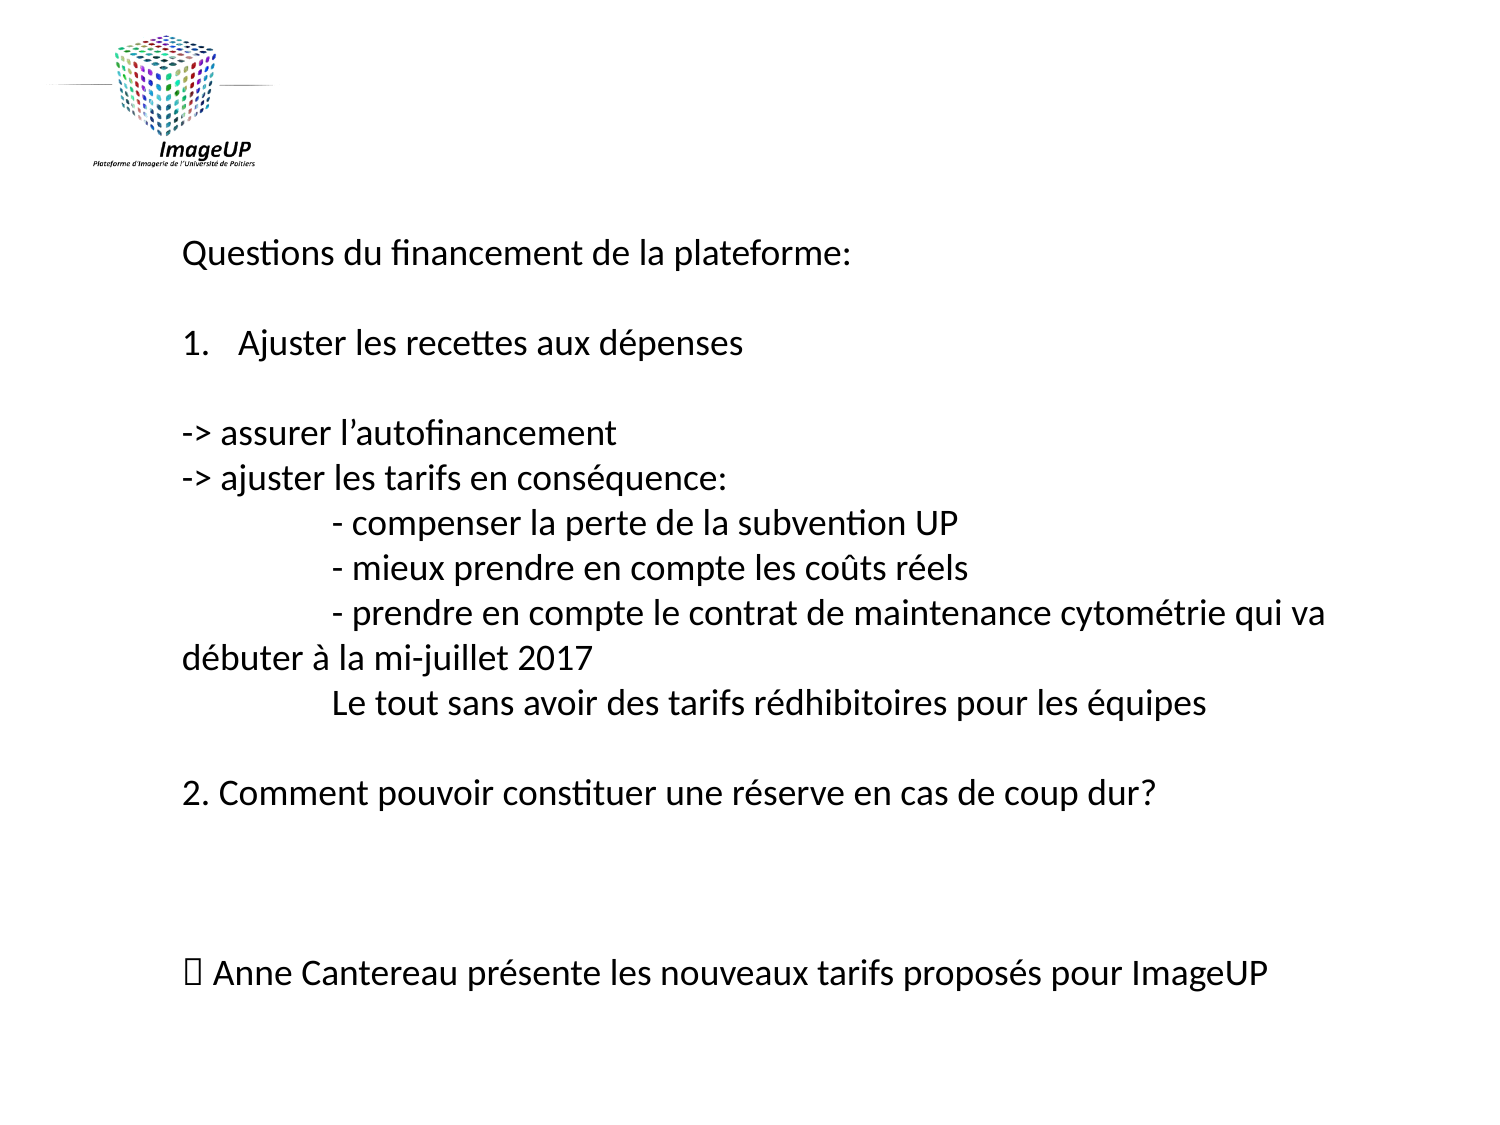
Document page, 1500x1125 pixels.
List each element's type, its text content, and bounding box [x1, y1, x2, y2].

text_box Questions du financement de la plateforme: Ajuster les recettes aux dépenses -> assurer l’autofinancement -> ajuster les tarifs en conséquence: - compenser la perte de la subvention UP - mieux prendre en compte les coûts réels - prendre en compte le contrat de maintenance cytométrie qui va débuter à la mi-juillet 2017 Le tout sans avoir des tarifs rédhibitoires pour les équipes 2. Comment pouvoir constituer une réserve en cas de coup dur?  Anne Cantereau présente les nouveaux tarifs proposés pour ImageUP [167, 220, 1437, 1001]
picture [27, 27, 307, 171]
